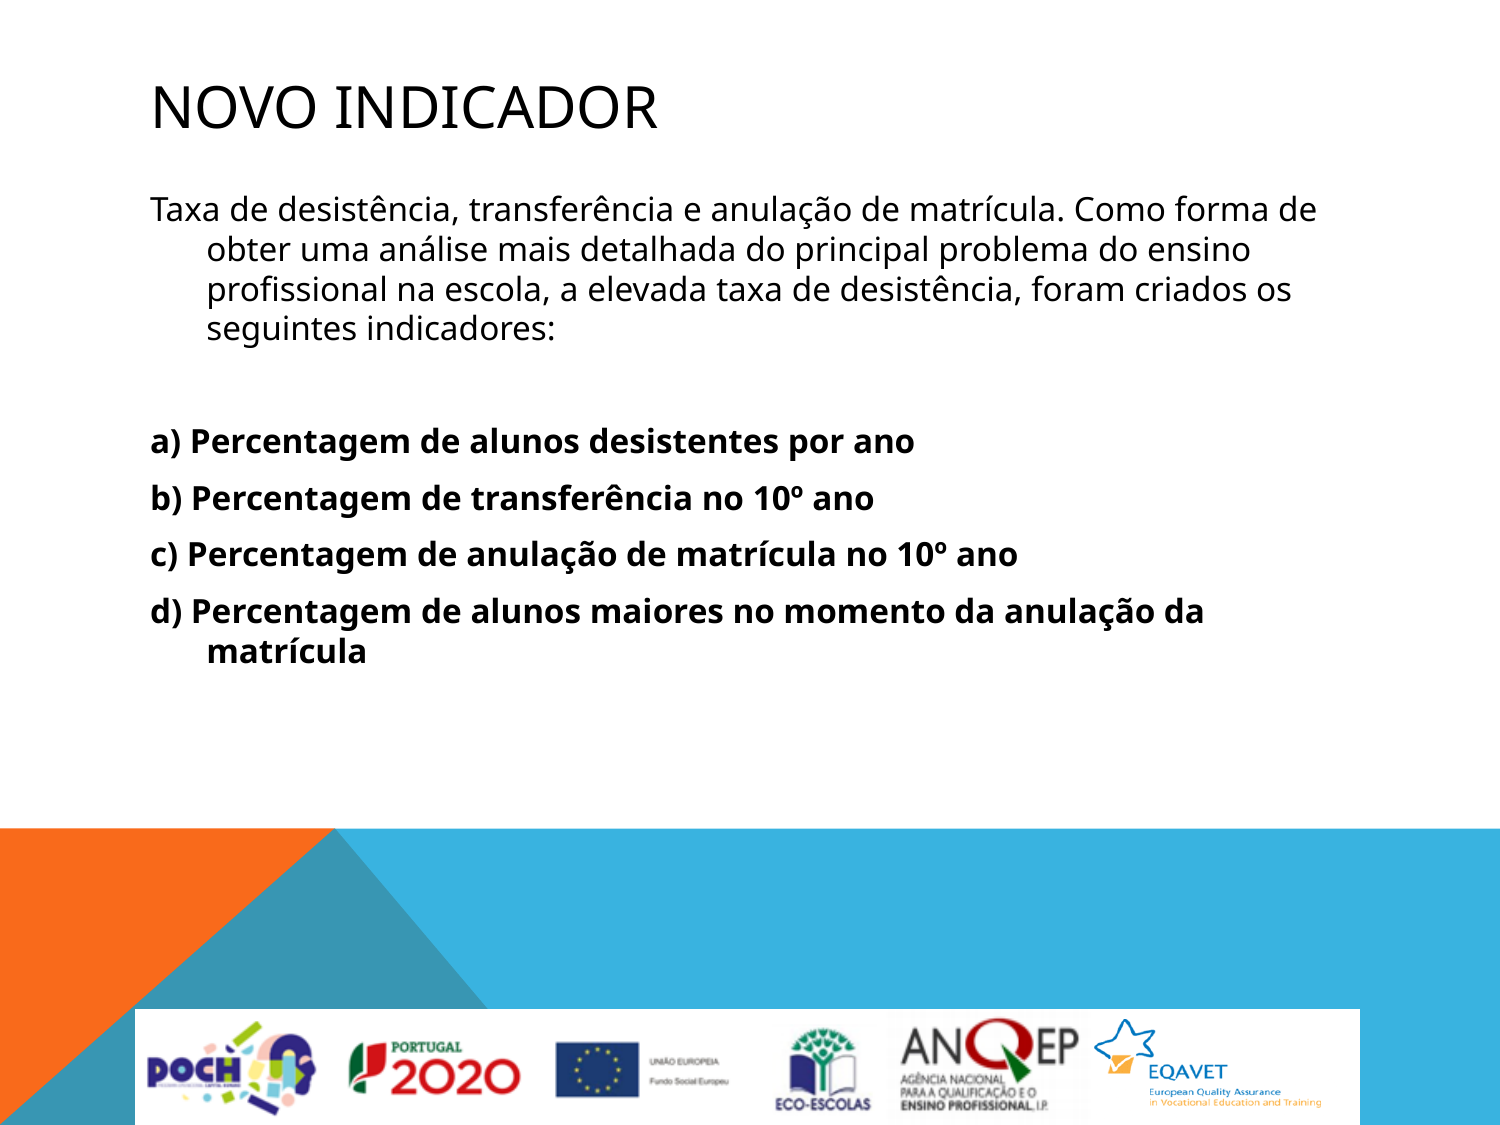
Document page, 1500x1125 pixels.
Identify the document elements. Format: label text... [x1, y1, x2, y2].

list Taxa de desistência, transferência e anulação de matrícula. Como forma de obter uma análise mais detalhada do principal problema do ensino profissional na escola, a elevada taxa de desistência, foram criados os seguintes indicadores: a) Percentagem de alunos desistentes por ano b) Percentagem de transferência no 10º ano c) Percentagem de anulação de matrícula no 10º ano d) Percentagem de alunos maiores no momento da anulação da matrícula [135, 180, 1369, 768]
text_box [134, 1009, 1361, 1125]
title Novo Indicador [135, 60, 1369, 150]
